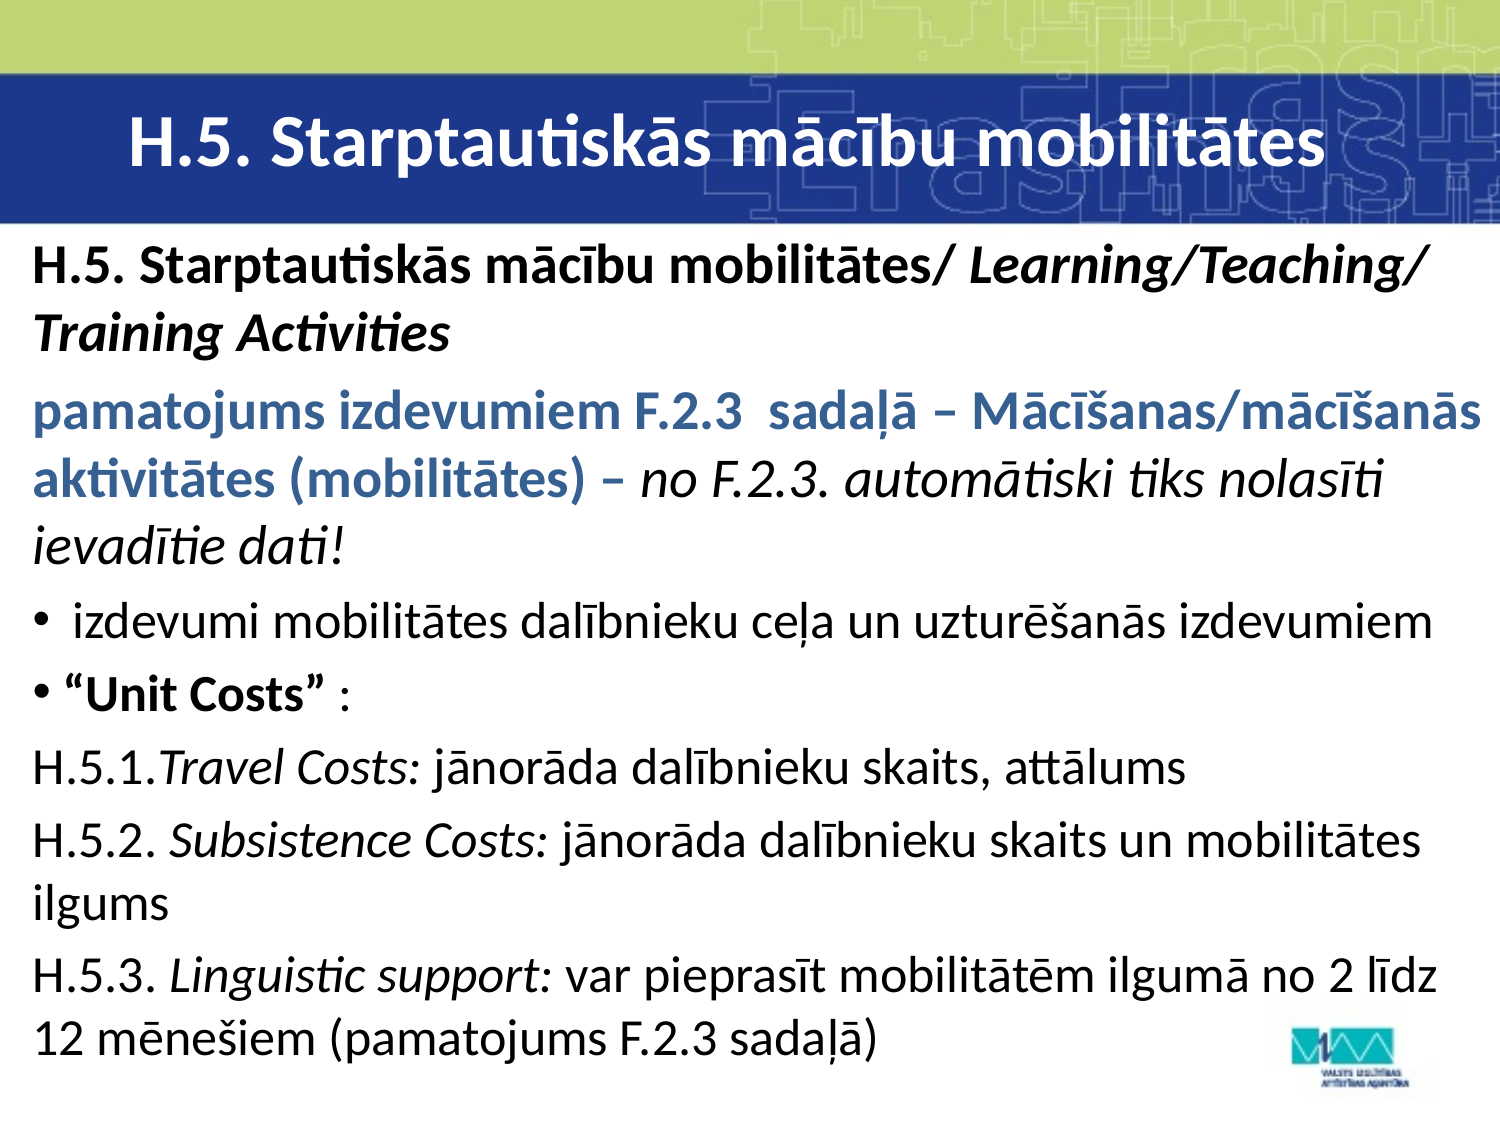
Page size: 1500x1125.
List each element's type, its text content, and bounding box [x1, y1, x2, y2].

picture [0, 0, 1500, 1125]
title H.5. Starptautiskās mācību mobilitātes [52, 54, 1404, 219]
list H.5. Starptautiskās mācību mobilitātes/ Learning/Teaching/ Training Activities pamatojums izdevumiem F.2.3 sadaļā – Mācīšanas/mācīšanās aktivitātes (mobilitātes) – no F.2.3. automātiski tiks nolasīti ievadītie dati! izdevumi mobilitātes dalībnieku ceļa un uzturēšanās izdevumiem “Unit Costs” : H.5.1.Travel Costs: jānorāda dalībnieku skaits, attālums H.5.2. Subsistence Costs: jānorāda dalībnieku skaits un mobilitātes ilgums H.5.3. Linguistic support: var pieprasīt mobilitātēm ilgumā no 2 līdz 12 mēnešiem (pamatojums F.2.3 sadaļā) [17, 219, 1500, 1125]
